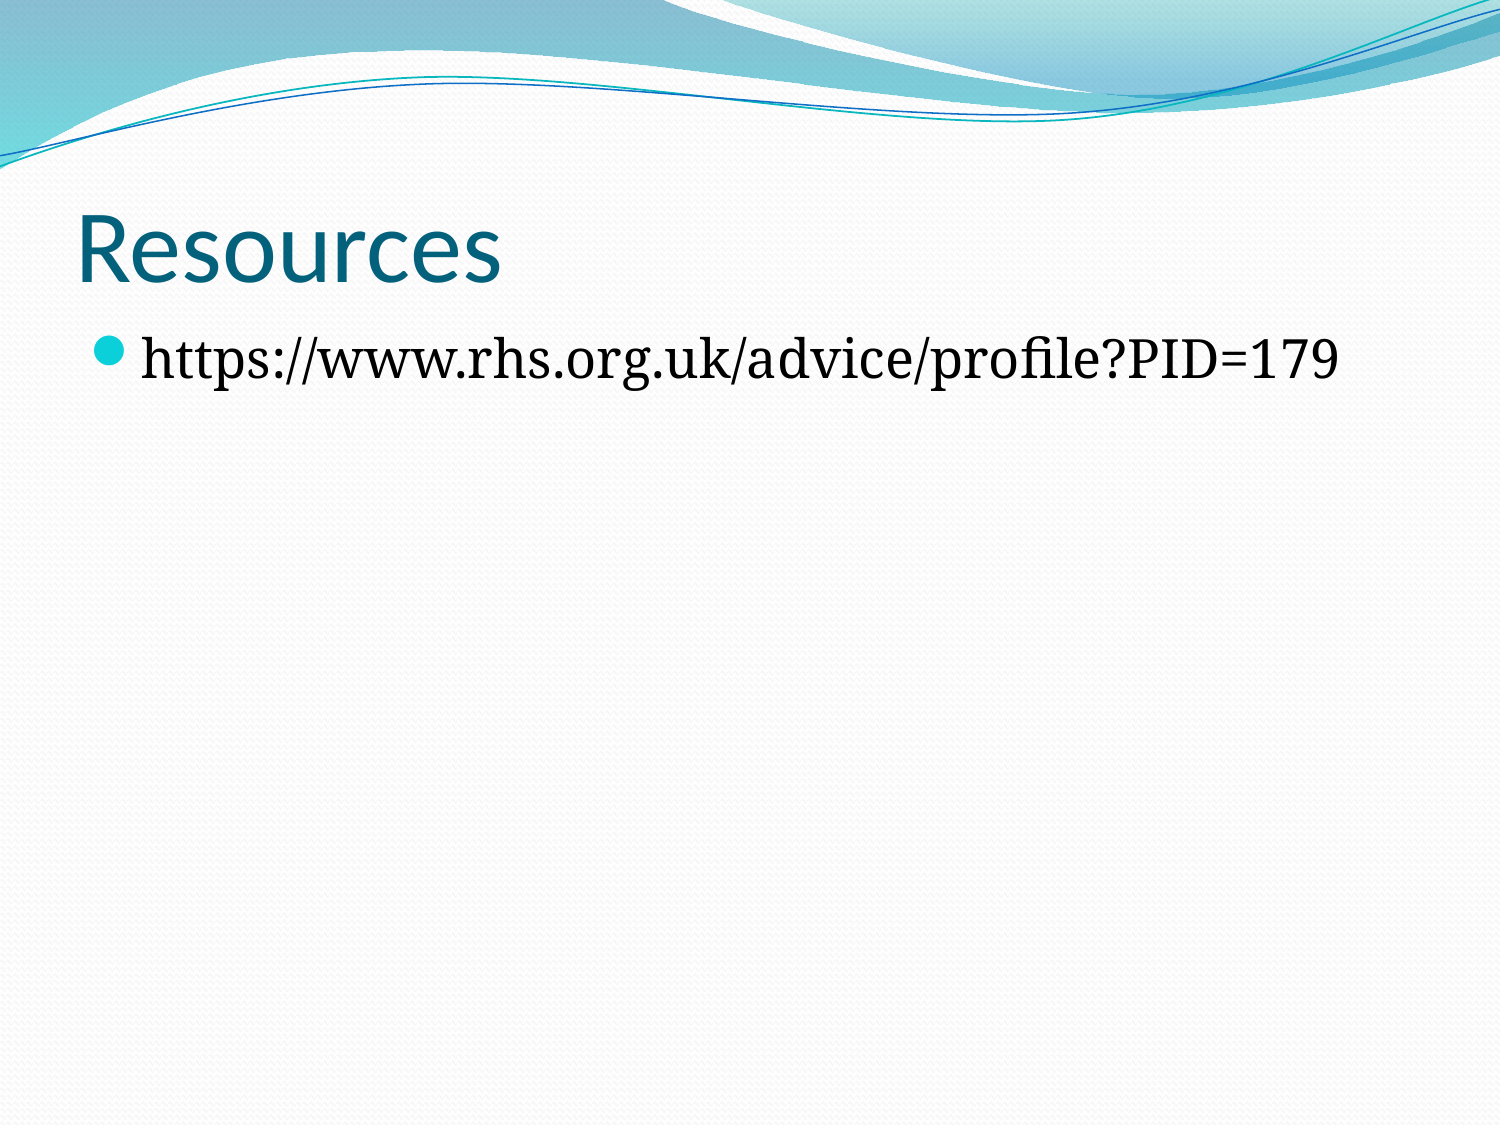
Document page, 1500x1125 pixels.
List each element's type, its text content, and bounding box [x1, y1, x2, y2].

title Resources [75, 115, 1425, 303]
list https://www.rhs.org.uk/advice/profile?PID=179 [75, 317, 1425, 1038]
